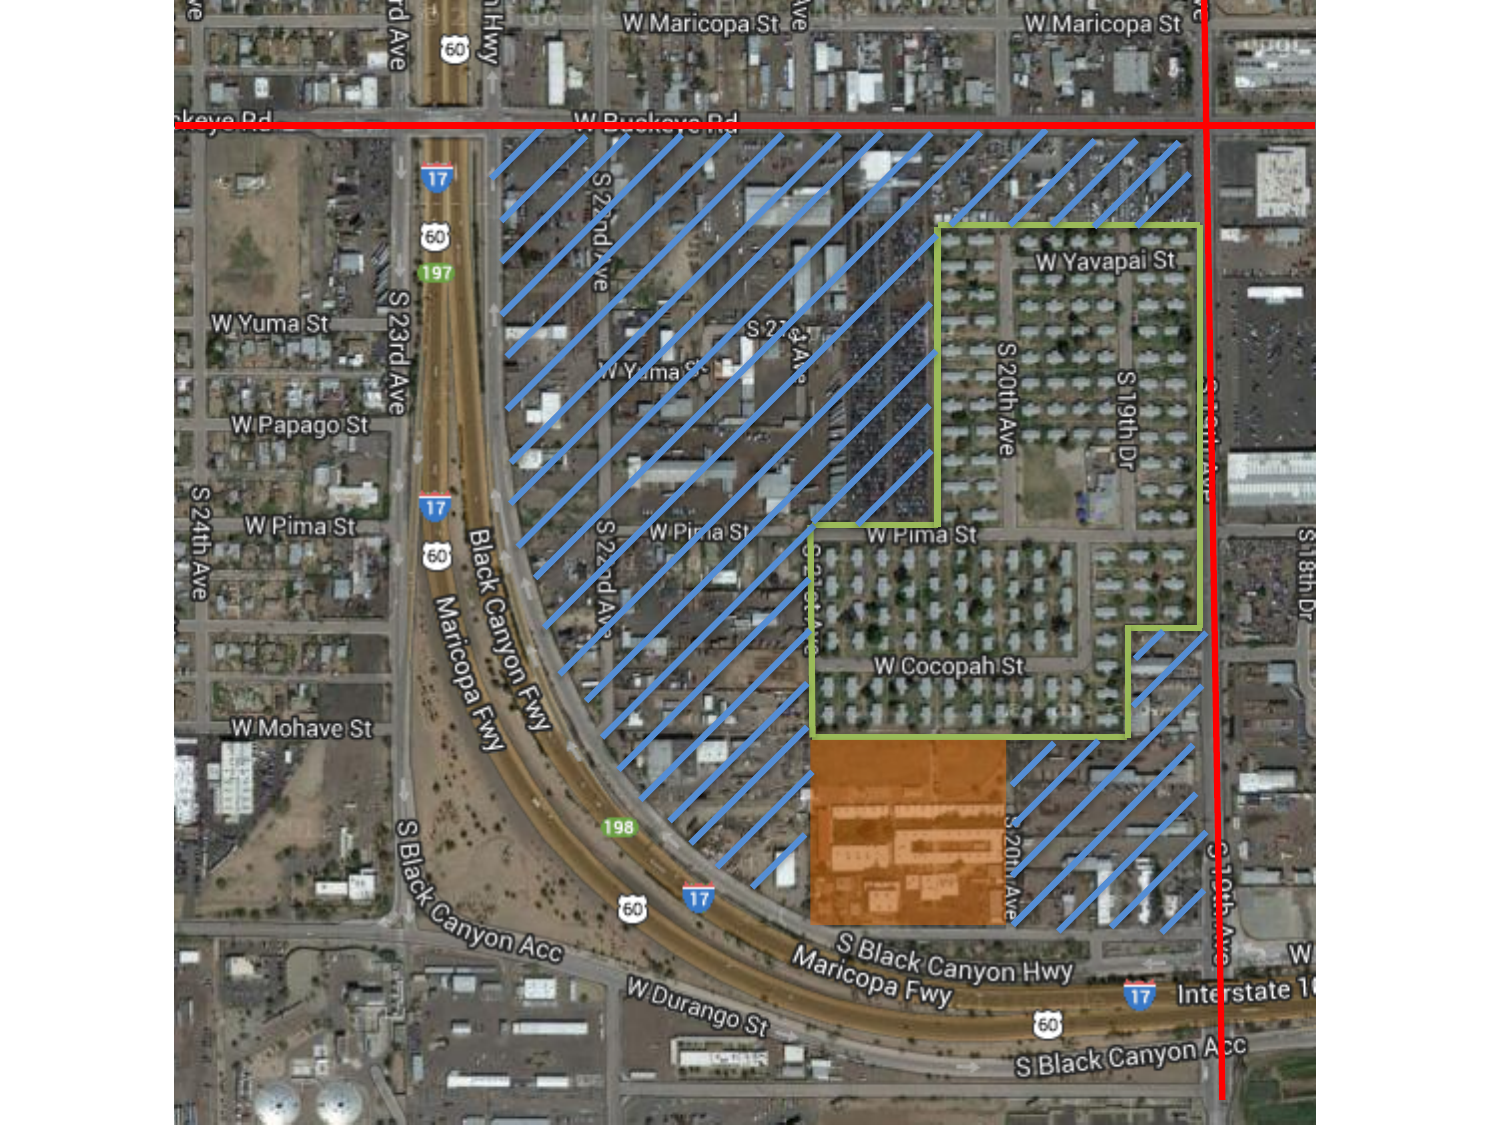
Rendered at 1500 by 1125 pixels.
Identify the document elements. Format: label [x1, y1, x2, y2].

text_box [1132, 632, 1207, 707]
picture [174, 126, 1316, 1125]
picture [1129, 628, 1203, 685]
picture [174, 0, 1203, 125]
picture [1223, 0, 1316, 125]
picture [813, 226, 1199, 736]
text_box [1203, 0, 1223, 1101]
text_box [1011, 844, 1198, 877]
text_box [1011, 685, 1198, 834]
